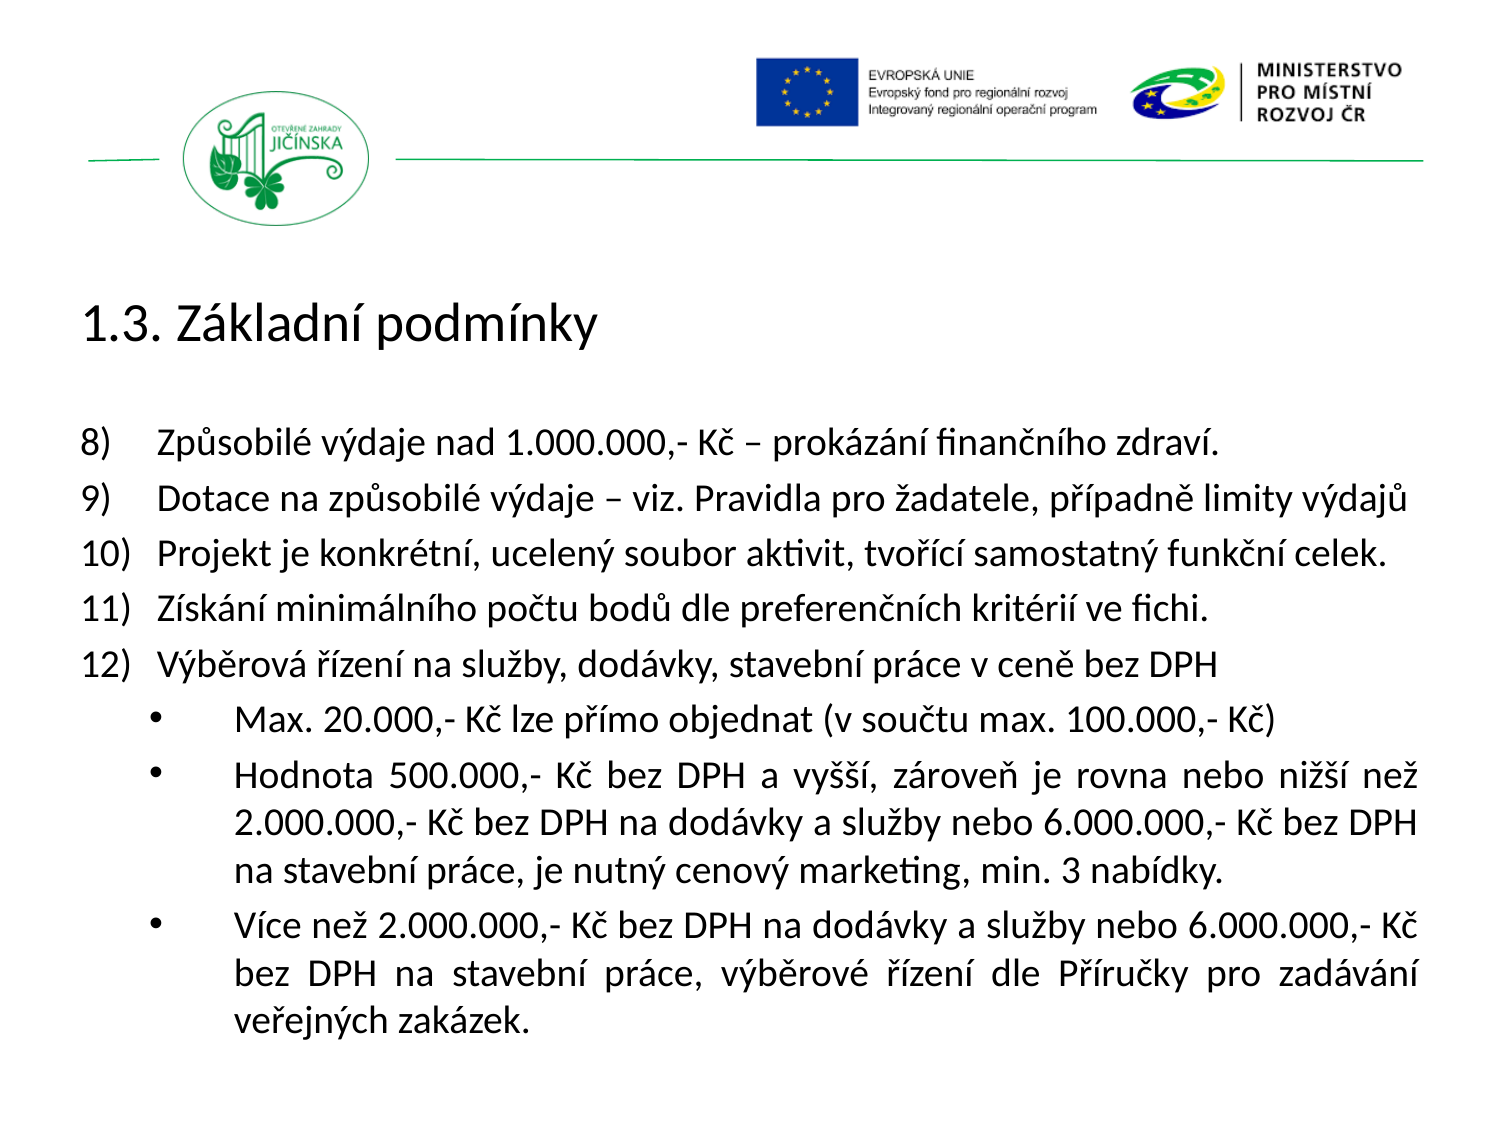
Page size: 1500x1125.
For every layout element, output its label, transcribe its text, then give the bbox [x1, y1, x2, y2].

picture [159, 89, 396, 230]
picture [734, 35, 1424, 150]
text_box 1.3. Základní podmínky Způsobilé výdaje nad 1.000.000,- Kč – prokázání finančního zdraví. Dotace na způsobilé výdaje – viz. Pravidla pro žadatele, případně limity výdajů Projekt je konkrétní, ucelený soubor aktivit, tvořící samostatný funkční celek. Získání minimálního počtu bodů dle preferenčních kritérií ve fichi. Výběrová řízení na služby, dodávky, stavební práce v ceně bez DPH Max. 20.000,- Kč lze přímo objednat (v součtu max. 100.000,- Kč) Hodnota 500.000,- Kč bez DPH a vyšší, zároveň je rovna nebo nižší než 2.000.000,- Kč bez DPH na dodávky a služby nebo 6.000.000,- Kč bez DPH na stavební práce, je nutný cenový marketing, min. 3 nabídky. Více než 2.000.000,- Kč bez DPH na dodávky a služby nebo 6.000.000,- Kč bez DPH na stavební práce, výběrové řízení dle Příručky pro zadávání veřejných zakázek. [64, 278, 1436, 1059]
